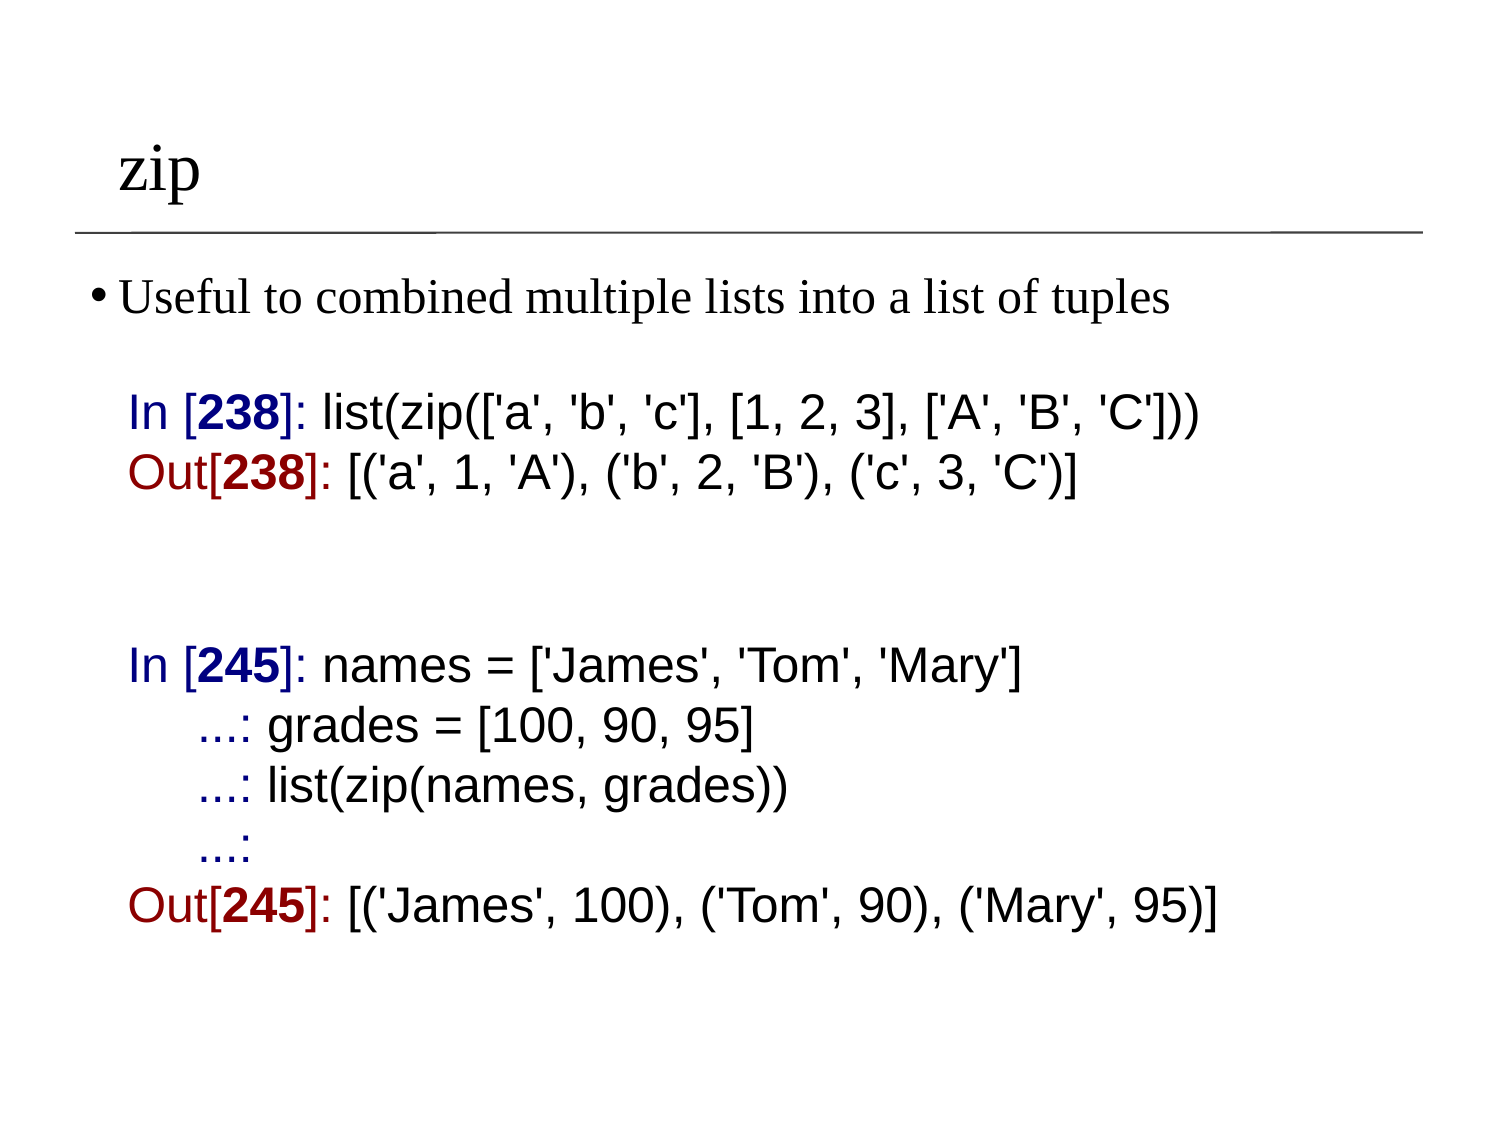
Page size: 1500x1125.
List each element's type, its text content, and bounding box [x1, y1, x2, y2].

list Useful to combined multiple lists into a list of tuples [75, 262, 1425, 450]
title zip [103, 59, 1397, 262]
text_box In [238]: list(zip(['a', 'b', 'c'], [1, 2, 3], ['A', 'B', 'C'])) Out[238]: [('a', 1, 'A'), ('b', 2, 'B'), ('c', 3, 'C')] [112, 371, 1397, 507]
text_box In [245]: names = ['James', 'Tom', 'Mary'] ...: grades = [100, 90, 95] ...: list(zip(names, grades)) ...: Out[245]: [('James', 100), ('Tom', 90), ('Mary', 95)] [112, 624, 1388, 940]
